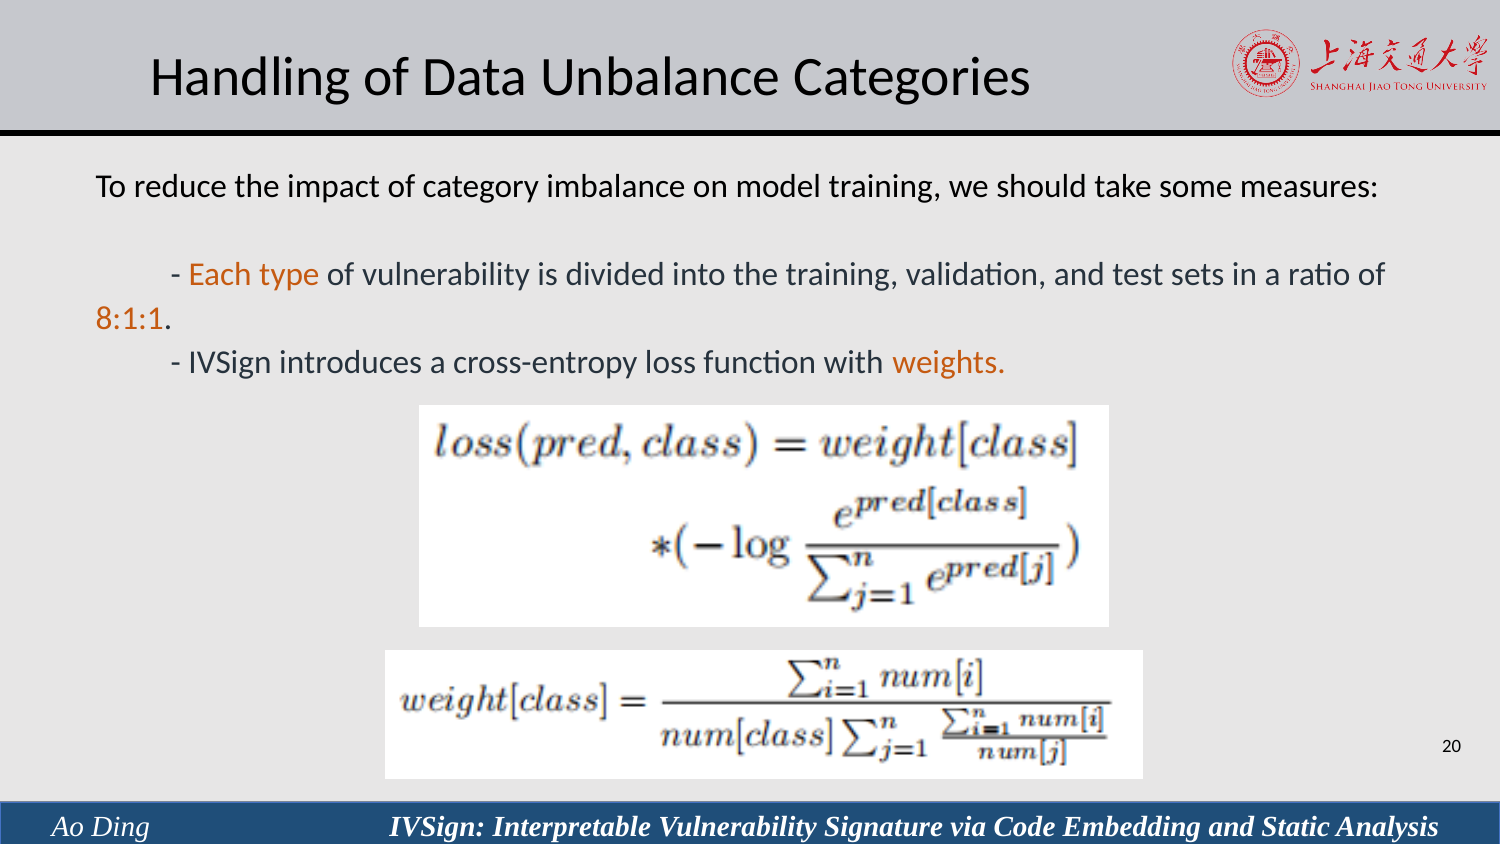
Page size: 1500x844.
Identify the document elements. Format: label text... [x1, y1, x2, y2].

picture [1219, 16, 1500, 109]
text_box To reduce the impact of category imbalance on model training, we should take some measures: - Each type of vulnerability is divided into the training, validation, and test sets in a ratio of 8:1:1. - IVSign introduces a cross-entropy loss function with weights. [80, 152, 1448, 388]
text_box Ao Ding IVSign: Interpretable Vulnerability Signature via Code Embedding and Static Analysis [0, 802, 1500, 844]
picture [419, 405, 1109, 627]
picture [385, 650, 1143, 779]
title Handling of Data Unbalance Categories [135, 39, 1429, 115]
